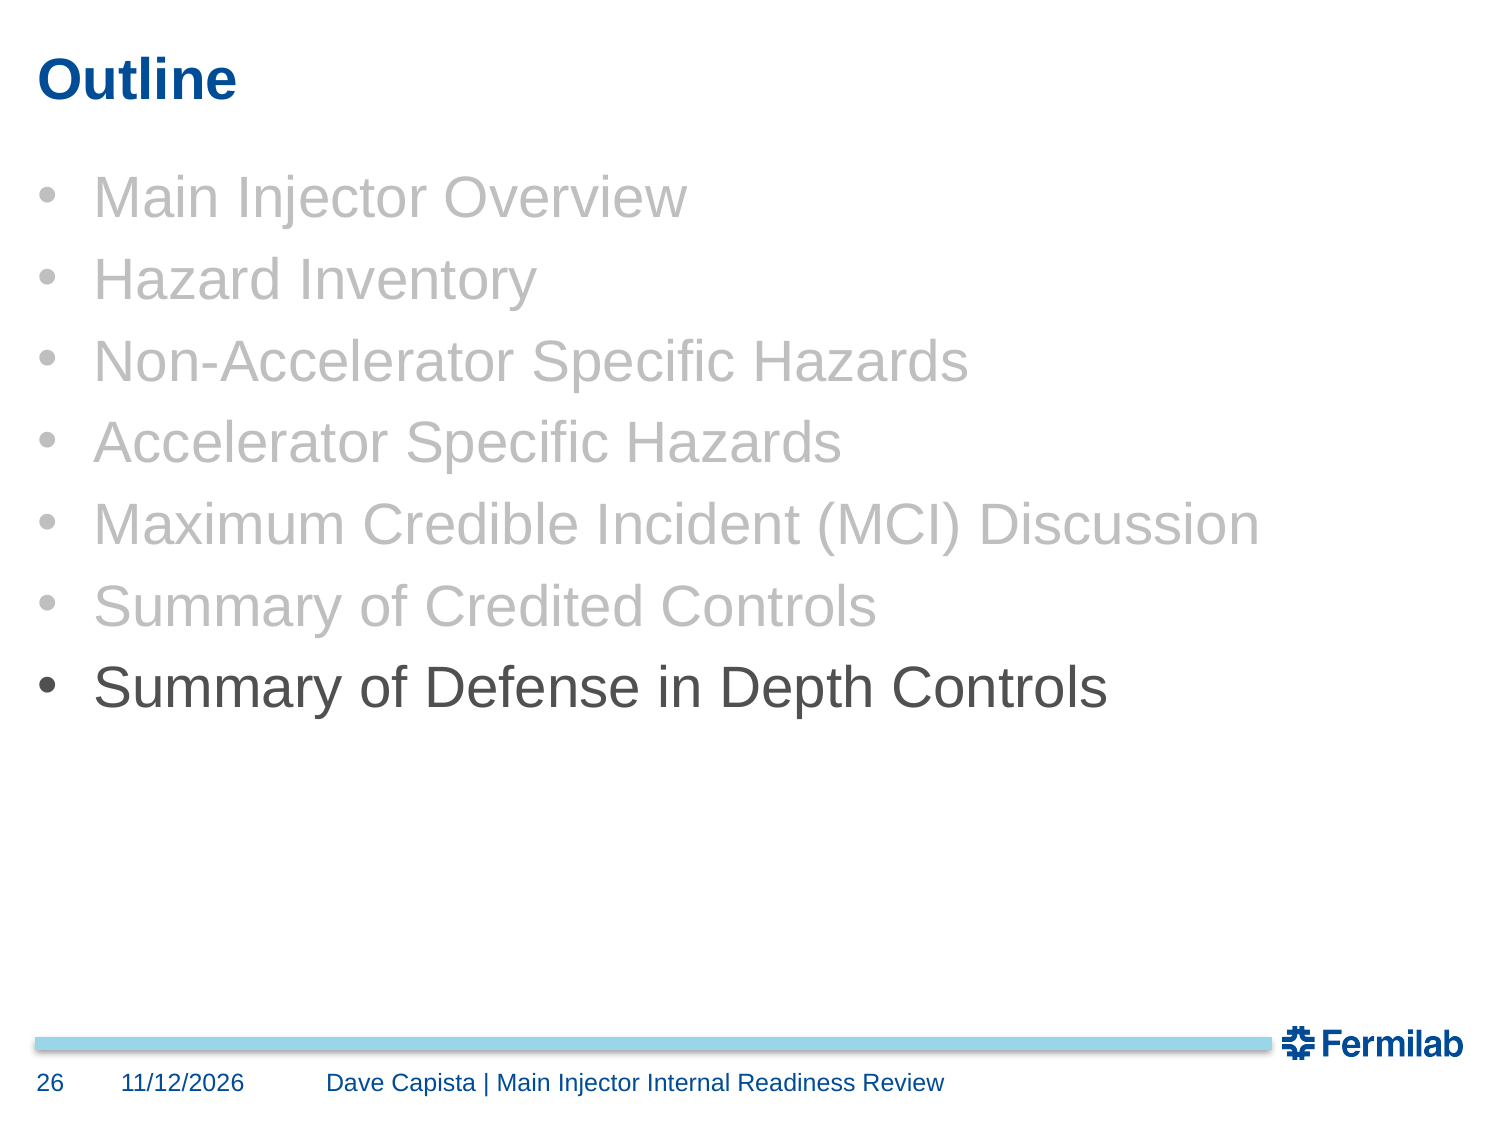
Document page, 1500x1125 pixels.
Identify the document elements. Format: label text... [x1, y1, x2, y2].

slide_number 26 [36, 1066, 105, 1106]
footer Dave Capista | Main Injector Internal Readiness Review [325, 1066, 1326, 1104]
title Outline [37, 41, 1463, 112]
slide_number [120, 1066, 360, 1106]
picture [1282, 1026, 1463, 1060]
list Main Injector Overview Hazard Inventory Non-Accelerator Specific Hazards Accelerator Specific Hazards Maximum Credible Incident (MCI) Discussion Summary of Credited Controls Summary of Defense in Depth Controls [37, 159, 1461, 925]
